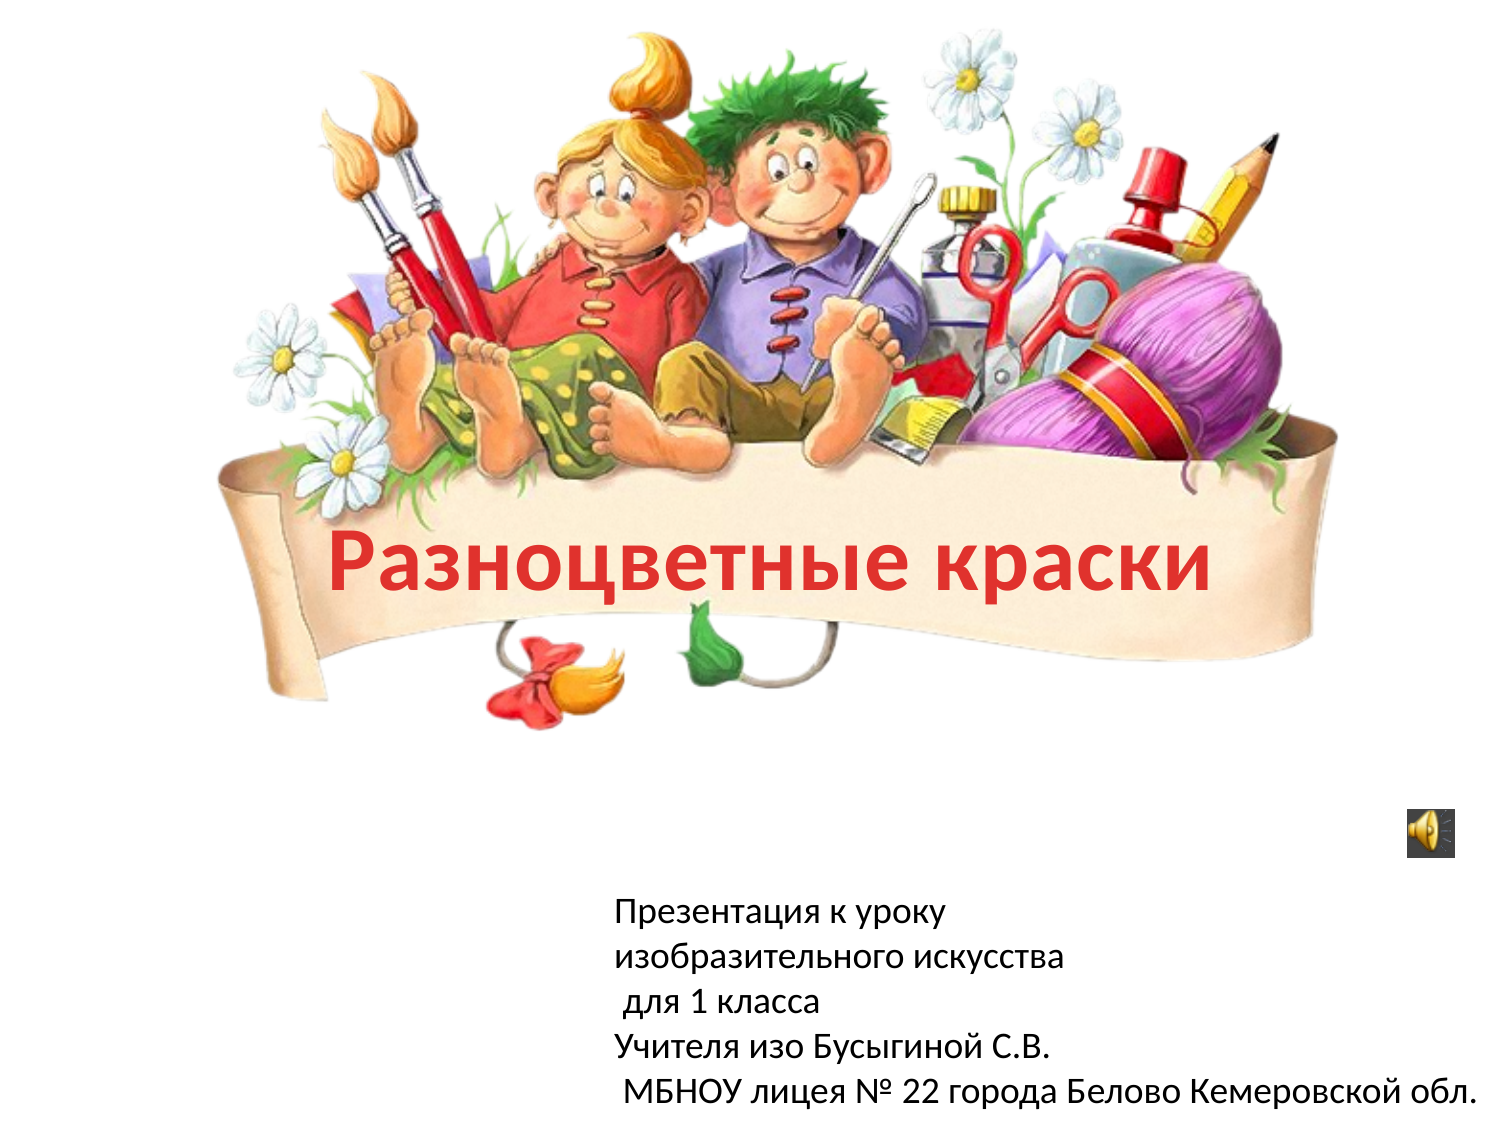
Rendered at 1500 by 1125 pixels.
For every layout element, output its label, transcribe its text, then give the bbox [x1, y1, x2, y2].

text_box Презентация к уроку изобразительного искусства для 1 класса Учителя изо Бусыгиной С.В. МБНОУ лицея № 22 города Белово Кемеровской обл. [599, 878, 1494, 1119]
picture [194, 0, 1363, 757]
picture [1406, 808, 1457, 859]
